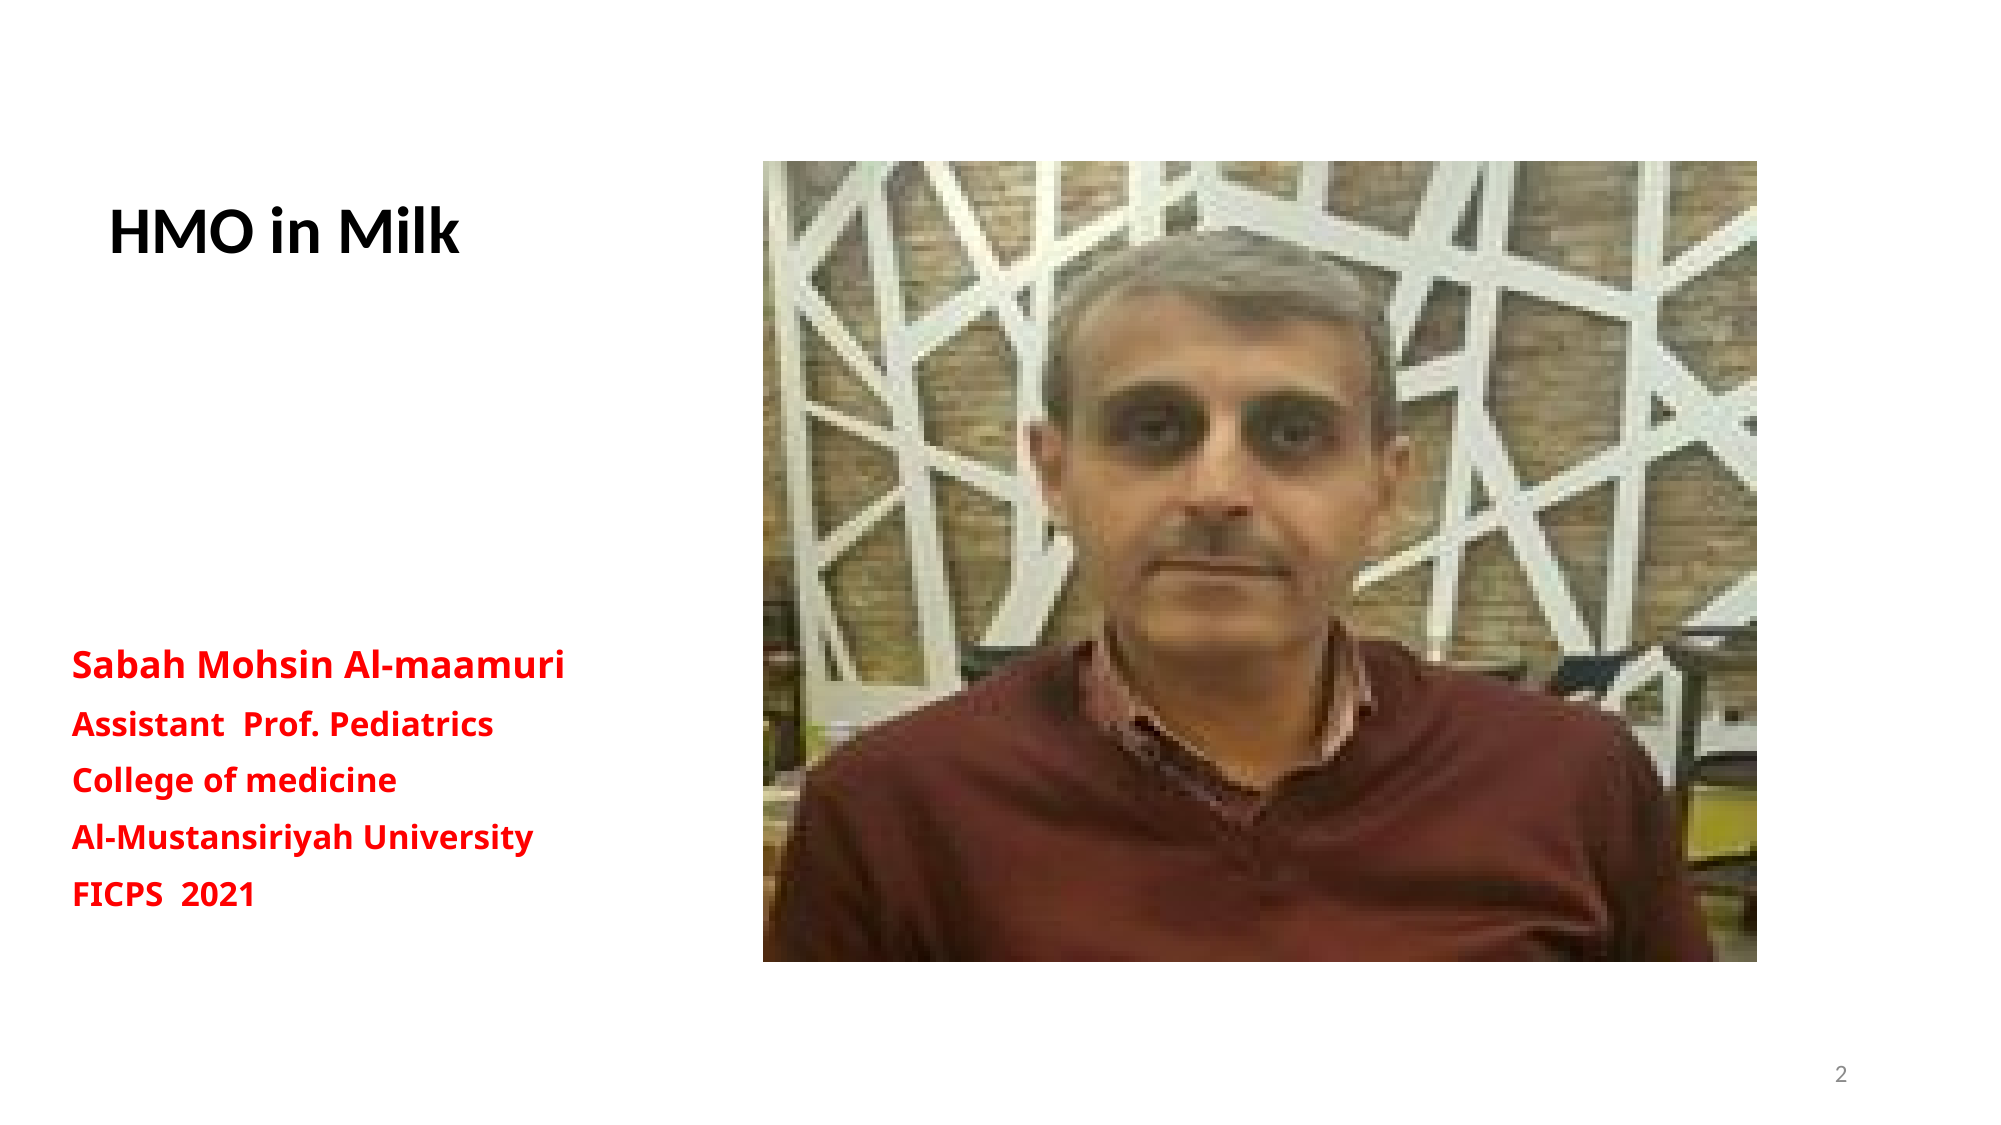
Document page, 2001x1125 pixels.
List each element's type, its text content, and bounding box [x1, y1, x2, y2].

slide_number 2 [1412, 1042, 1863, 1103]
list Sabah Mohsin Al-maamuri Assistant Prof. Pediatrics College of medicine Al-Mustansiriyah University FICPS 2021 [56, 638, 783, 1125]
picture [763, 161, 1757, 962]
title HMO in Milk [94, 161, 740, 276]
